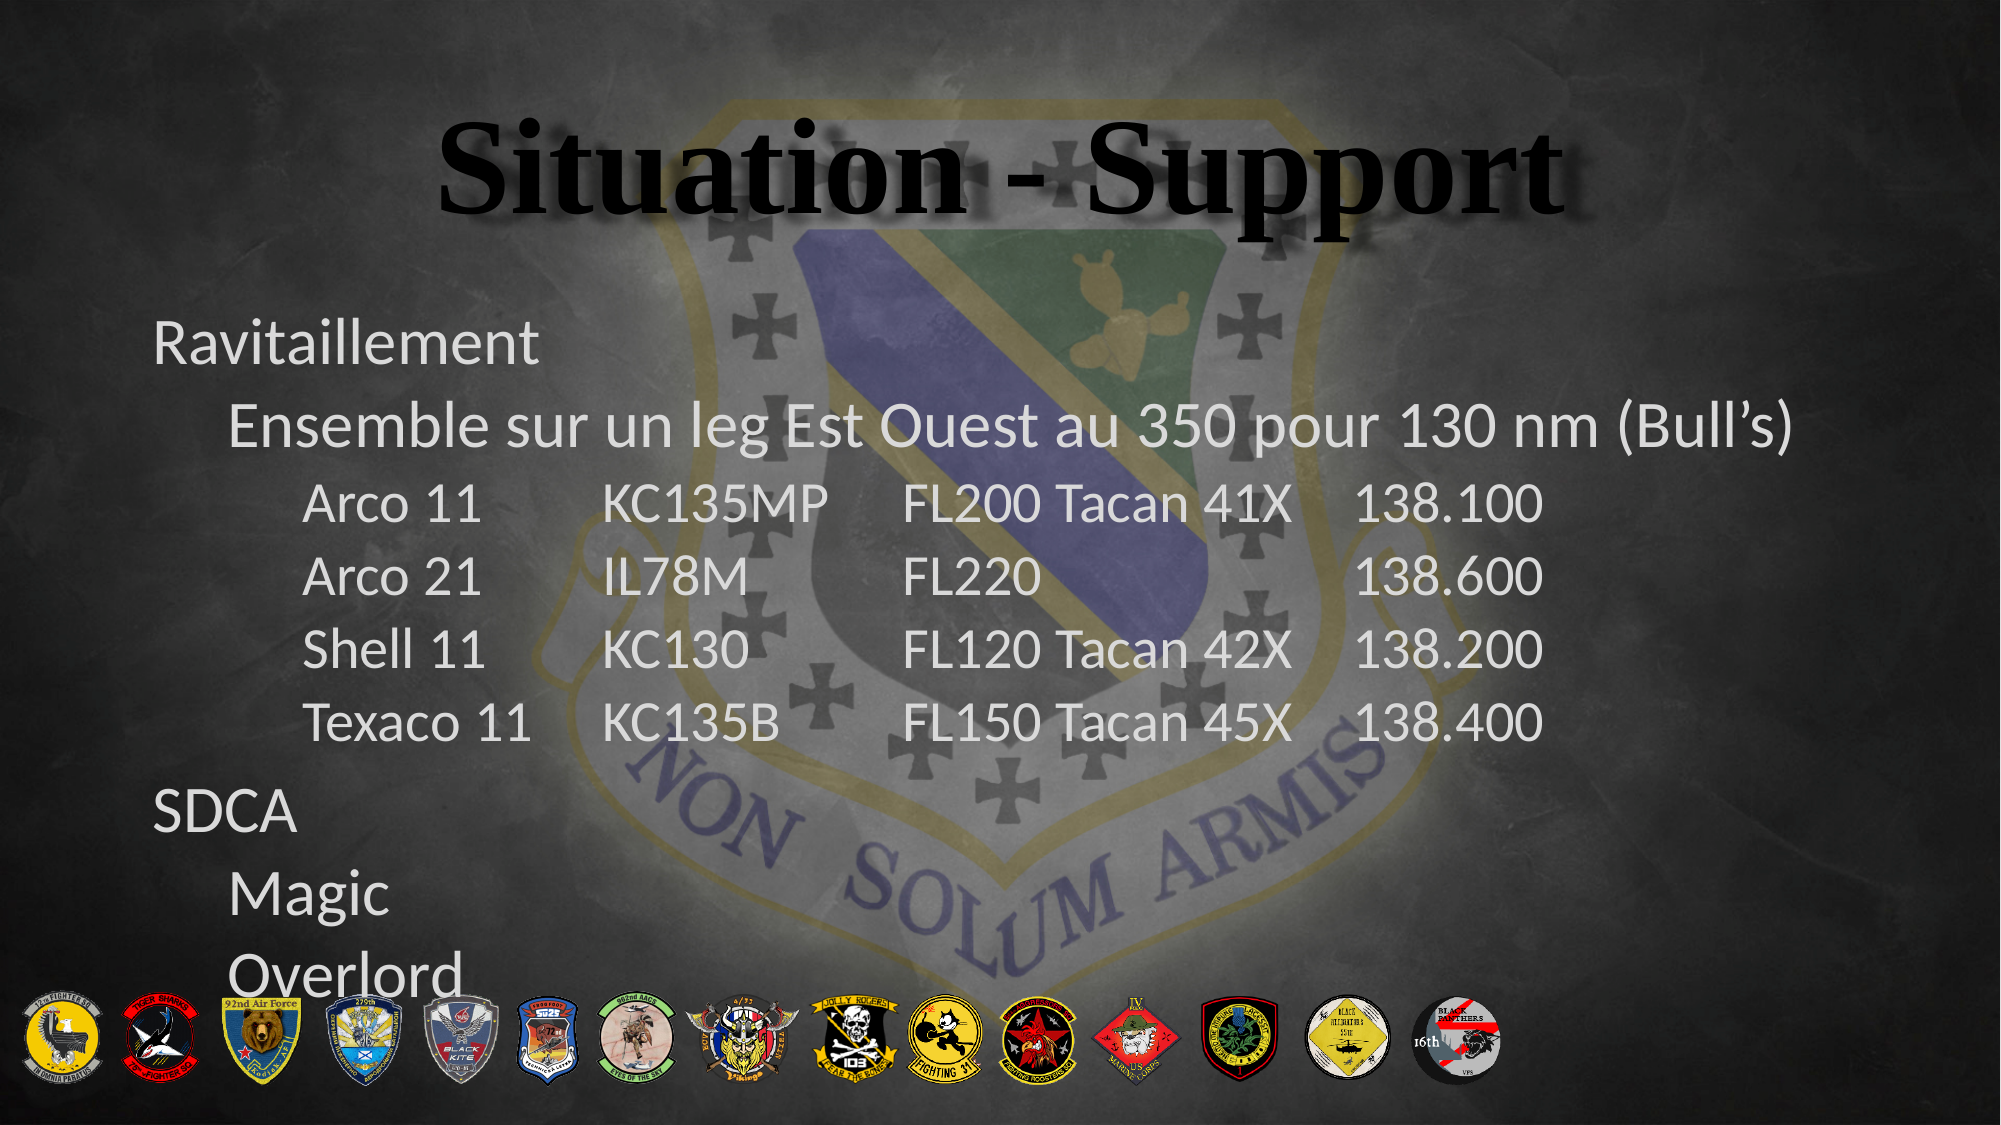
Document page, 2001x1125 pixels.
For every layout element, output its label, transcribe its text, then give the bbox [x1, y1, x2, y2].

picture [0, 0, 2001, 1125]
list Ravitaillement Ensemble sur un leg Est Ouest au 350 pour 130 nm (Bull’s) Arco 11 KC135MP FL200 Tacan 41X 138.100 Arco 21 IL78M FL220 138.600 Shell 11 KC130 FL120 Tacan 42X 138.200 Texaco 11 KC135B FL150 Tacan 45X 138.400 SDCA Magic Overlord [137, 299, 1863, 1084]
title Situation - Support [137, 59, 1863, 278]
